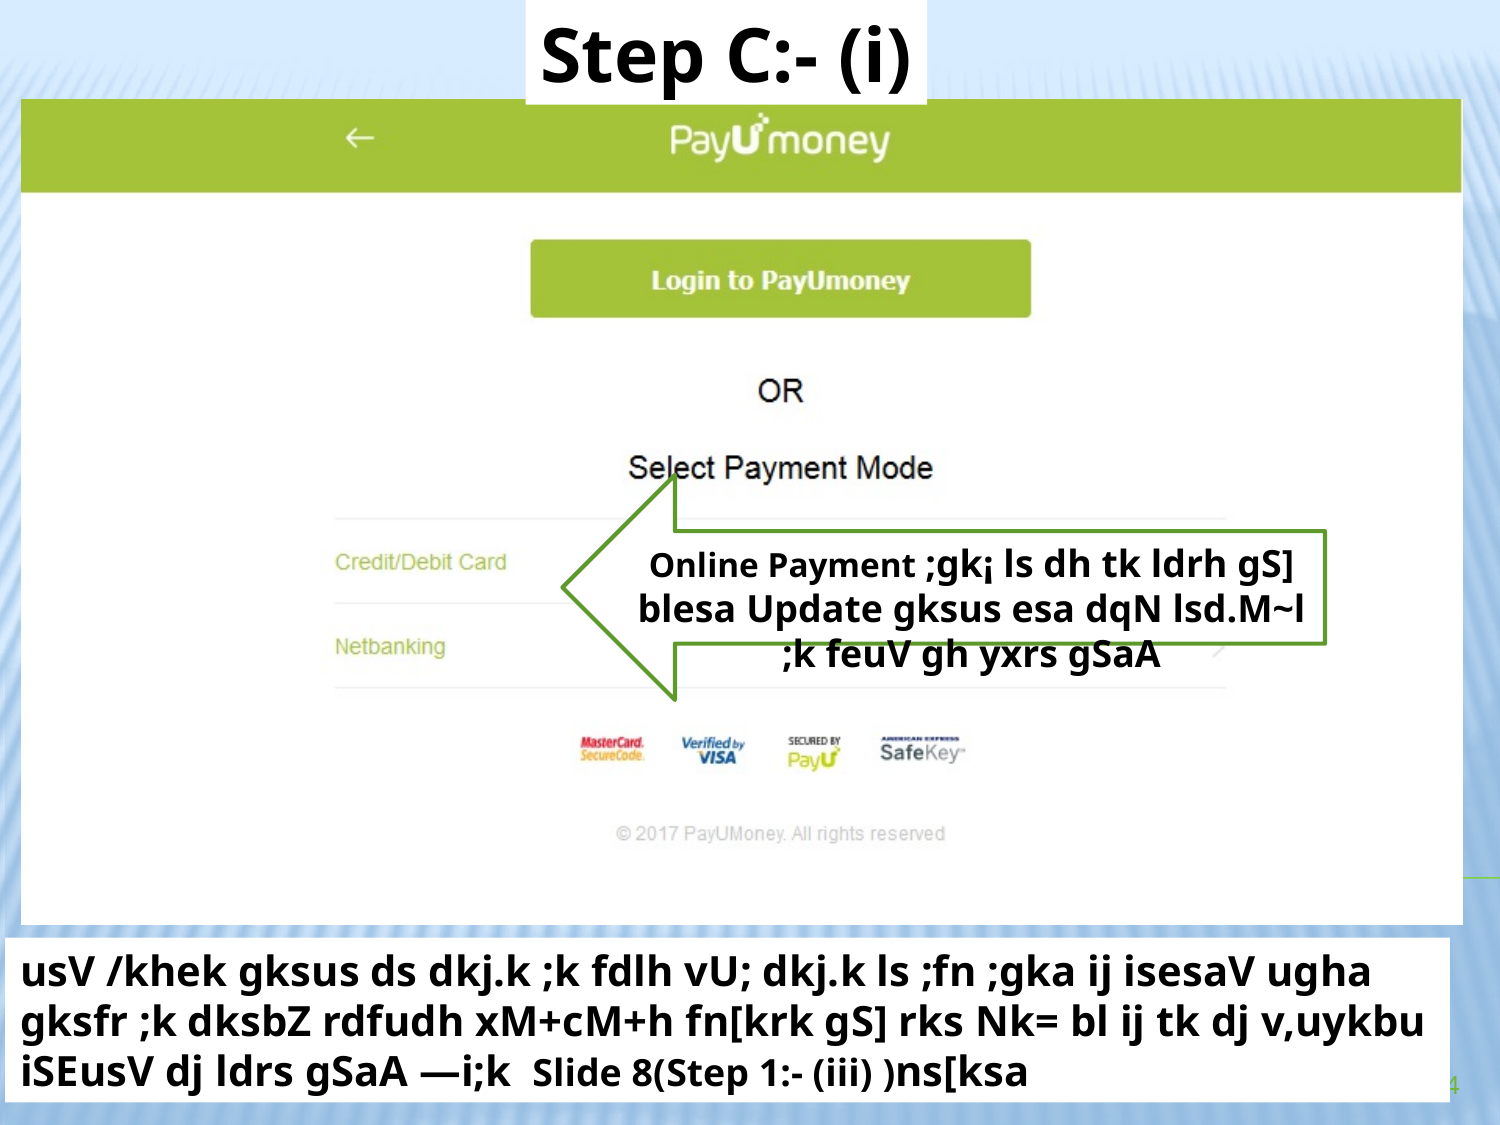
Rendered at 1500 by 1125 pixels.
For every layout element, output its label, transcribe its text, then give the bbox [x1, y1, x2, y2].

picture [21, 99, 1463, 926]
text_box Step C:- (i) [525, 0, 928, 98]
text_box usV /khek gksus ds dkj.k ;k fdlh vU; dkj.k ls ;fn ;gka ij isesaV ugha gksfr ;k dksbZ rdfudh xM+cM+h fn[krk gS] rks Nk= bl ij tk dj v‚uykbu iSEusV dj ldrs gSaA —i;k Slide 8(Step 1:- (iii) )ns[ksa [5, 937, 1450, 1103]
slide_number 14 [1350, 1061, 1475, 1103]
